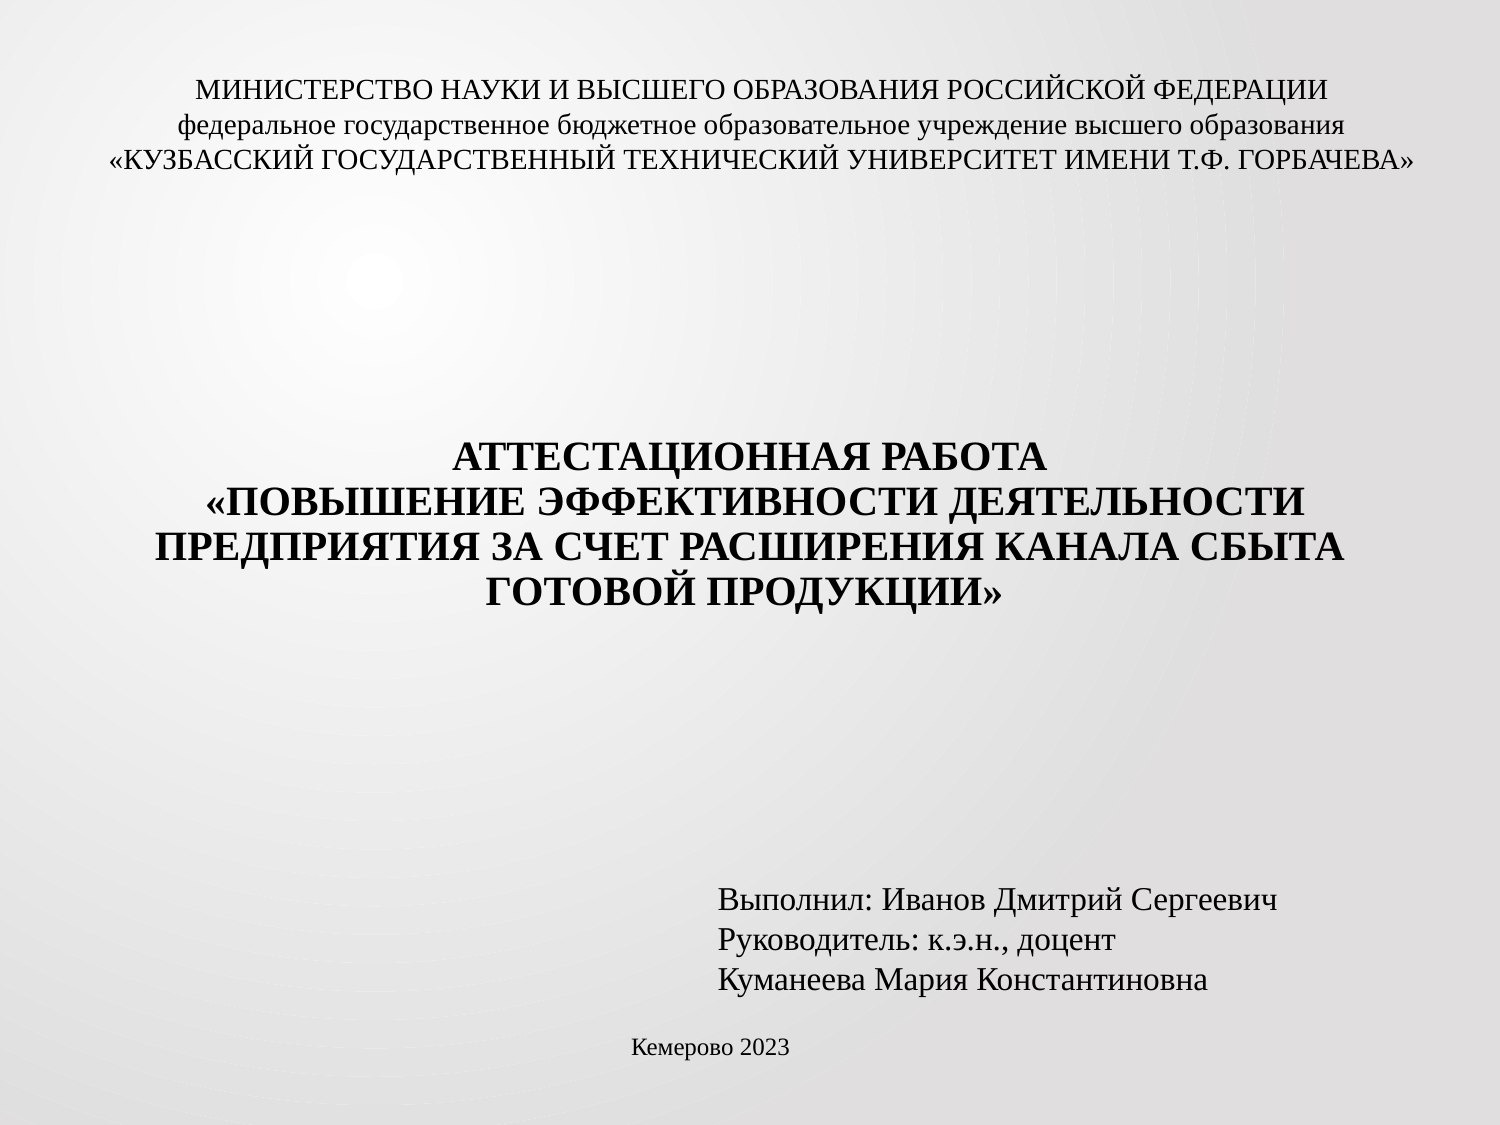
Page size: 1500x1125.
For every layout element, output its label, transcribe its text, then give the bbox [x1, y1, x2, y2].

text_box Выполнил: Иванов Дмитрий Сергеевич Руководитель: к.э.н., доцент Куманеева Мария Константиновна [702, 869, 1453, 1005]
text_box Кемерово 2023 [616, 1023, 806, 1068]
text_box МИНИСТЕРСТВО НАУКИ И ВЫСШЕГО ОБРАЗОВАНИЯ РОССИЙСКОЙ ФЕДЕРАЦИИ федеральное государственное бюджетное образовательное учреждение высшего образования «Кузбасский государственный технический университет ИМЕНИ т.ф. ГорбачЕва» [53, 63, 1471, 183]
title АТТЕСТАЦИОННАЯ РАБОТА «ПОВЫШЕНИЕ ЭФФЕКТИВНОСТИ ДЕЯТЕЛЬНОСТИ ПРЕДПРИЯТИЯ ЗА СЧЕТ РАСШИРЕНИЯ КАНАЛА СБЫТА ГОТОВОЙ ПРОДУКЦИИ» [112, 380, 1388, 622]
